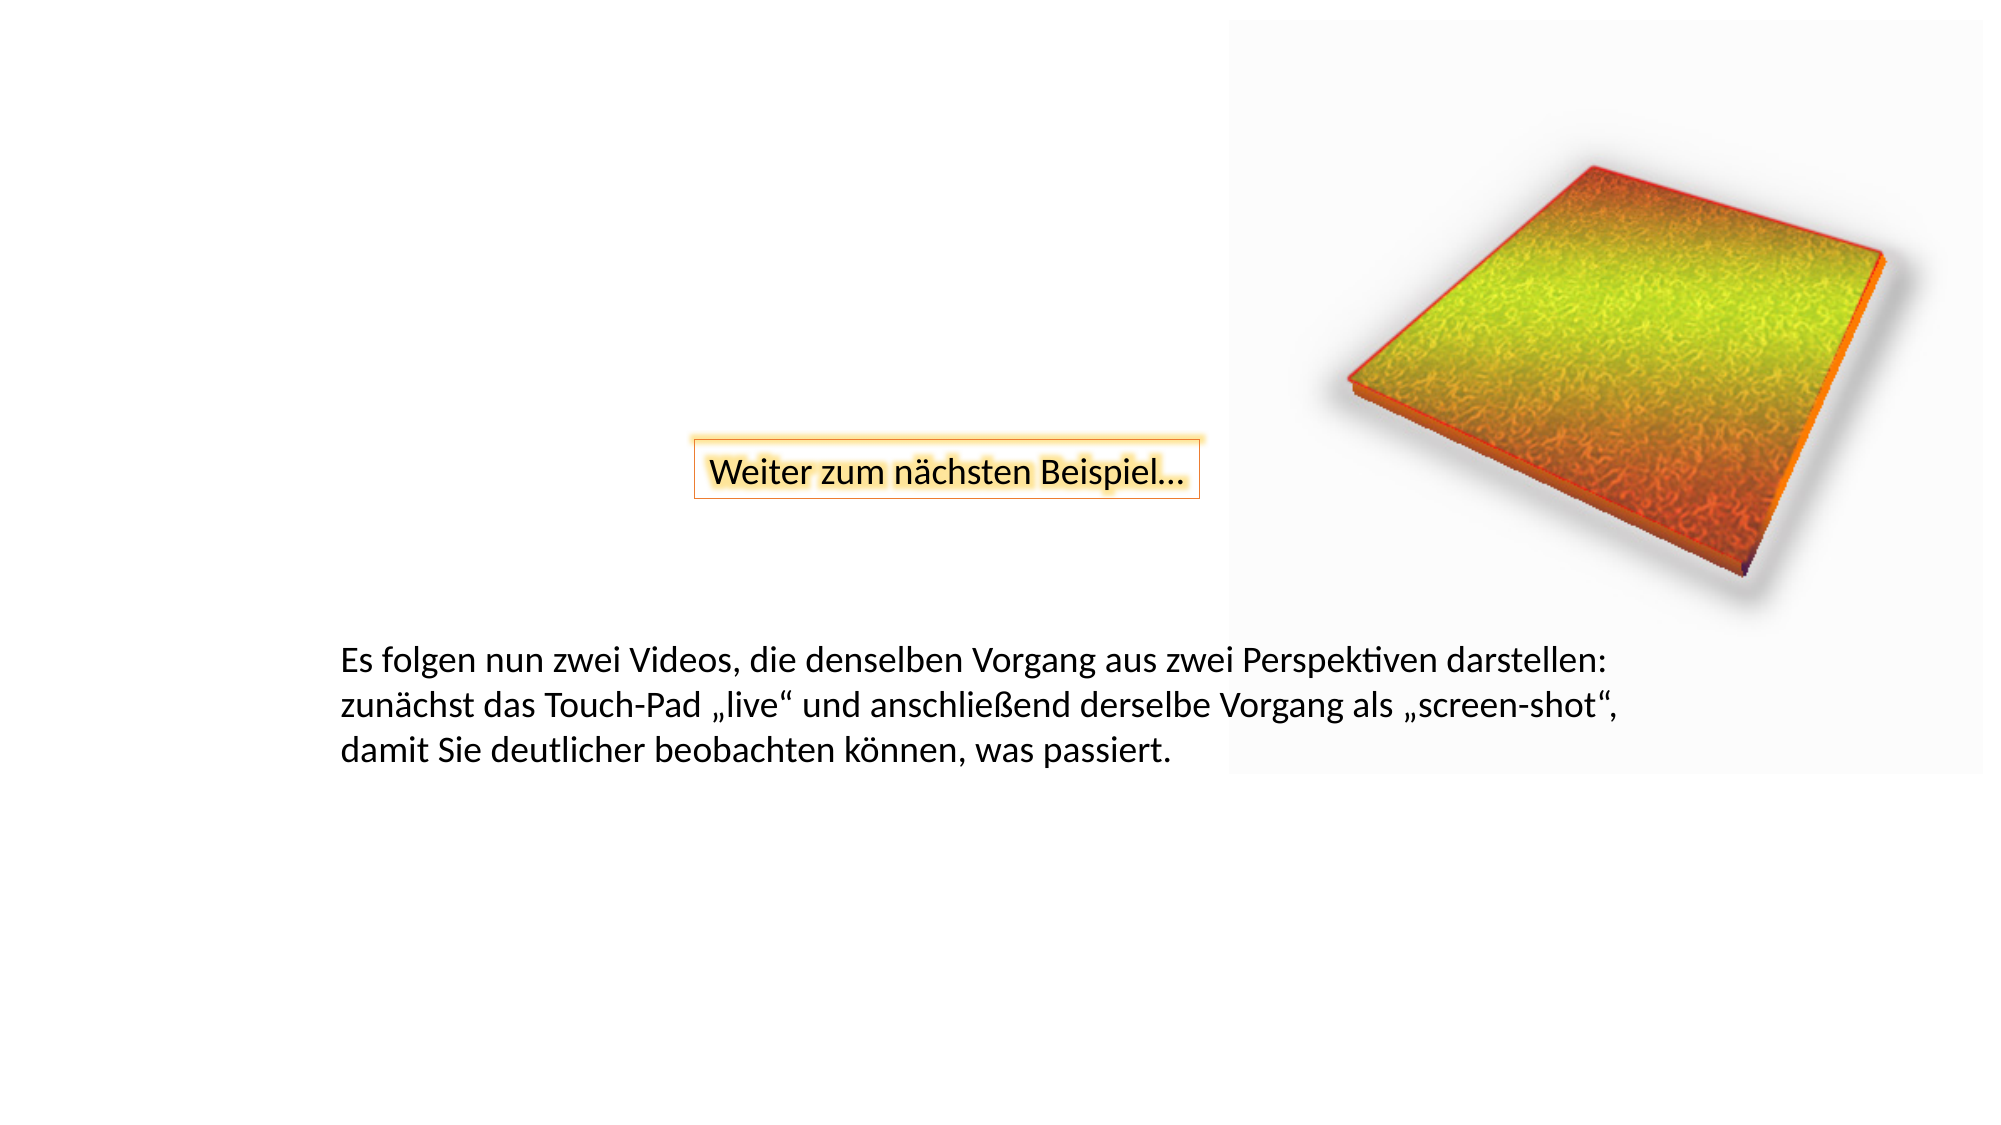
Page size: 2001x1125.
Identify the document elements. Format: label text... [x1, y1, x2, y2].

text_box Weiter zum nächsten Beispiel… [694, 439, 1200, 499]
picture [1229, 20, 1983, 775]
text_box Es folgen nun zwei Videos, die denselben Vorgang aus zwei Perspektiven darstellen: zunächst das Touch-Pad „live“ und anschließend derselbe Vorgang als „screen-shot“, damit Sie deutlicher beobachten können, was passiert. [325, 627, 1700, 777]
